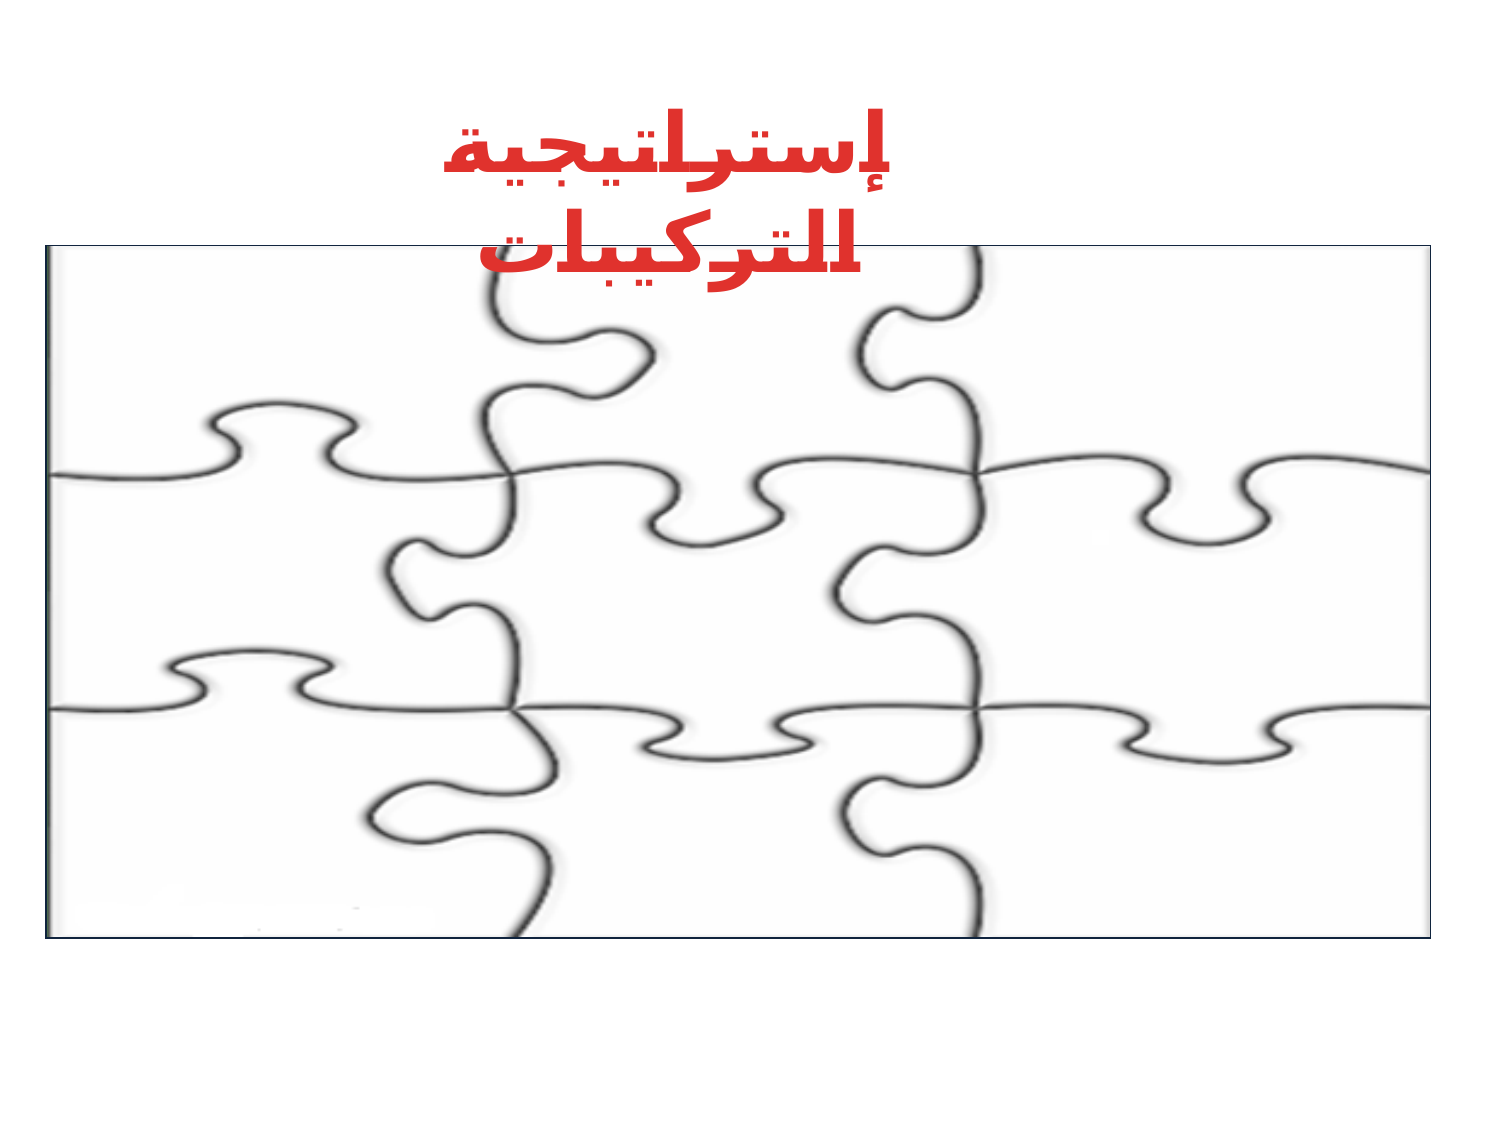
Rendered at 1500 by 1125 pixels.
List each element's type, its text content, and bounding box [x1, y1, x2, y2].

picture [46, 245, 1430, 938]
text_box إستراتيجية التركيبات [234, 81, 1102, 244]
